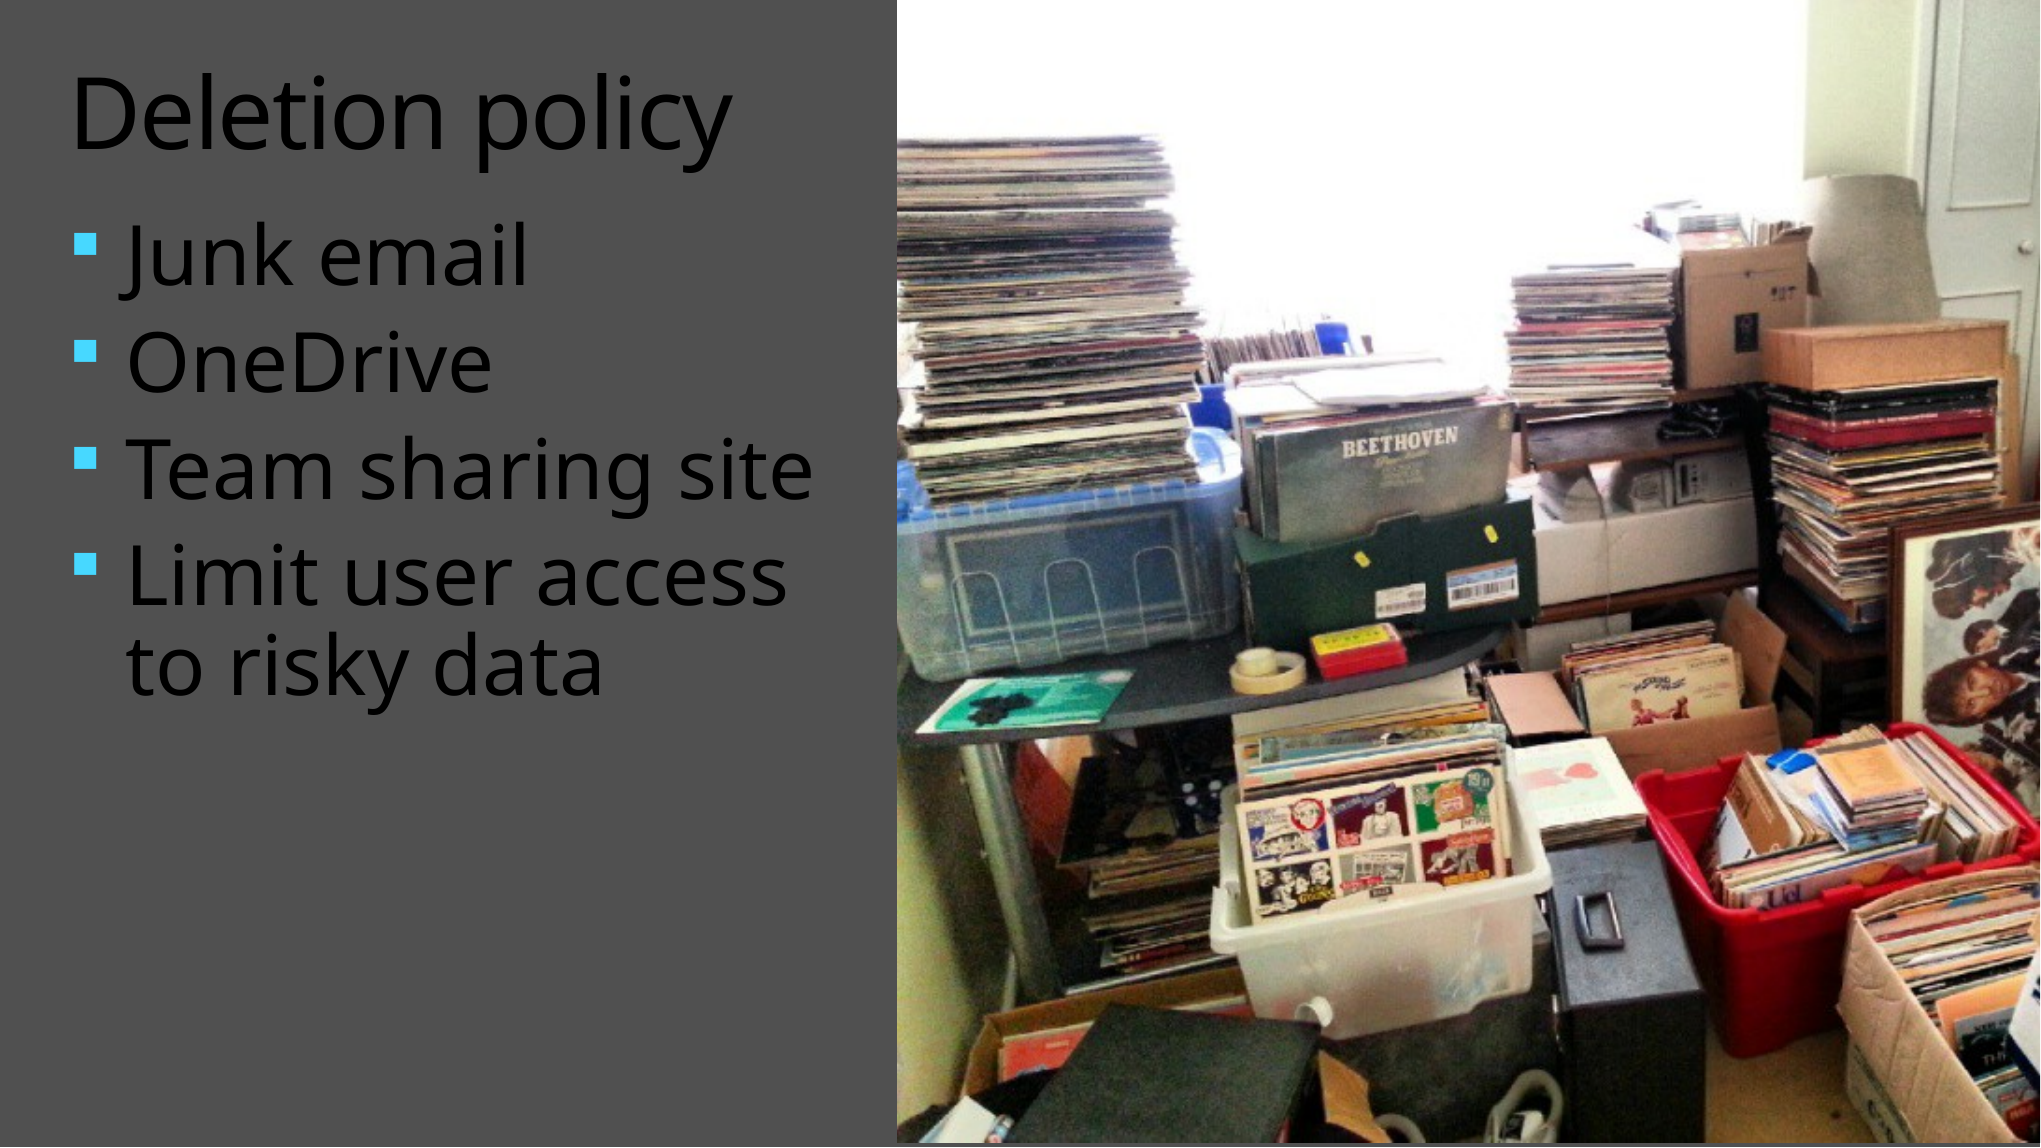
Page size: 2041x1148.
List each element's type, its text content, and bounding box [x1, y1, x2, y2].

list Junk email OneDrive Team sharing site Limit user access to risky data [45, 199, 871, 654]
title Deletion policy [45, 48, 897, 199]
picture [897, 0, 2041, 1143]
